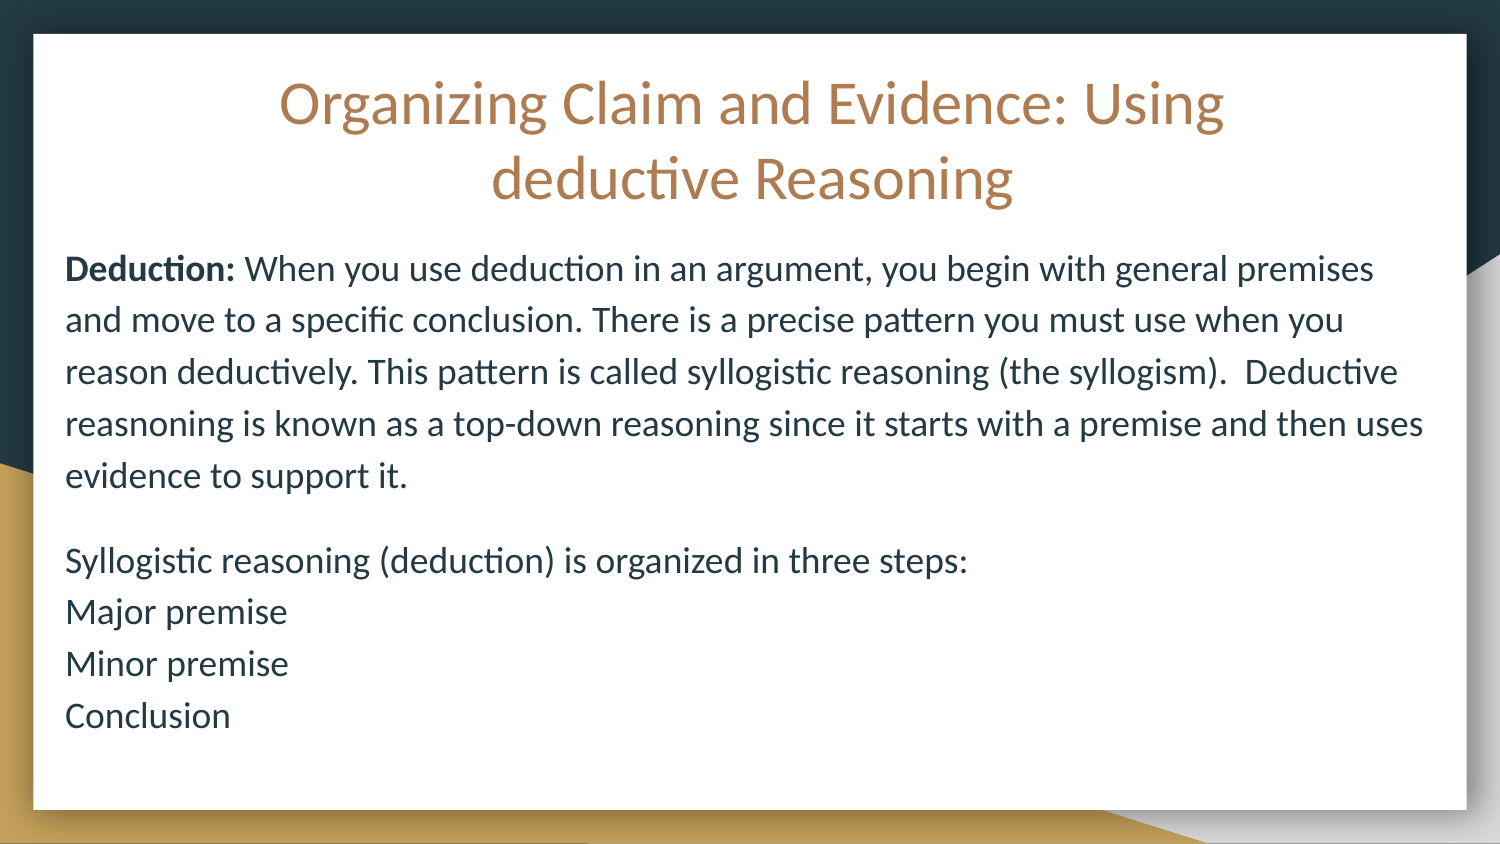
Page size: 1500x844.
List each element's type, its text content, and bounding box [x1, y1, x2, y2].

title Organizing Claim and Evidence: Using deductive Reasoning [137, 46, 1369, 204]
list Deduction: When you use deduction in an argument, you begin with general premises and move to a specific conclusion. There is a precise pattern you must use when you reason deductively. This pattern is called syllogistic reasoning (the syllogism). Deductive reasnoning is known as a top-down reasoning since it starts with a premise and then uses evidence to support it. Syllogistic reasoning (deduction) is organized in three steps: Major premise Minor premise Conclusion [50, 221, 1450, 797]
